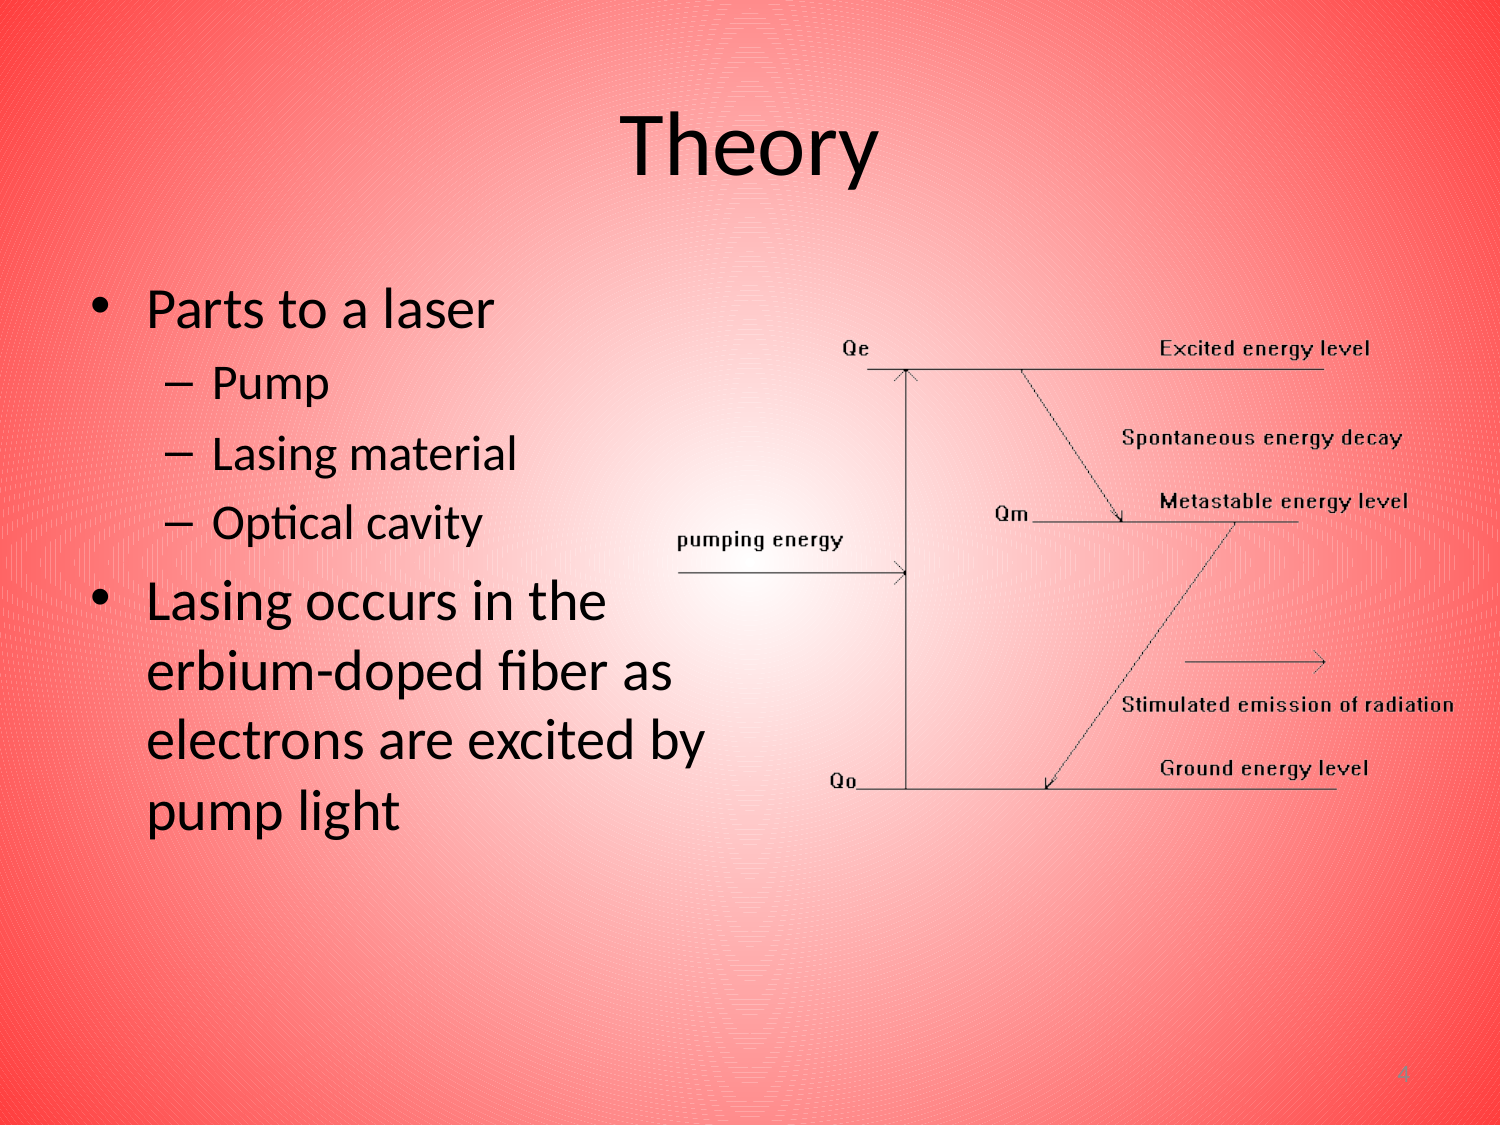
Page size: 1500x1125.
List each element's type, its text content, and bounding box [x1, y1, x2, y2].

title Theory [75, 45, 1425, 233]
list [674, 337, 1500, 795]
slide_number 4 [1074, 1042, 1425, 1103]
list Parts to a laser Pump Lasing material Optical cavity Lasing occurs in the erbium-doped fiber as electrons are excited by pump light [75, 262, 738, 1005]
